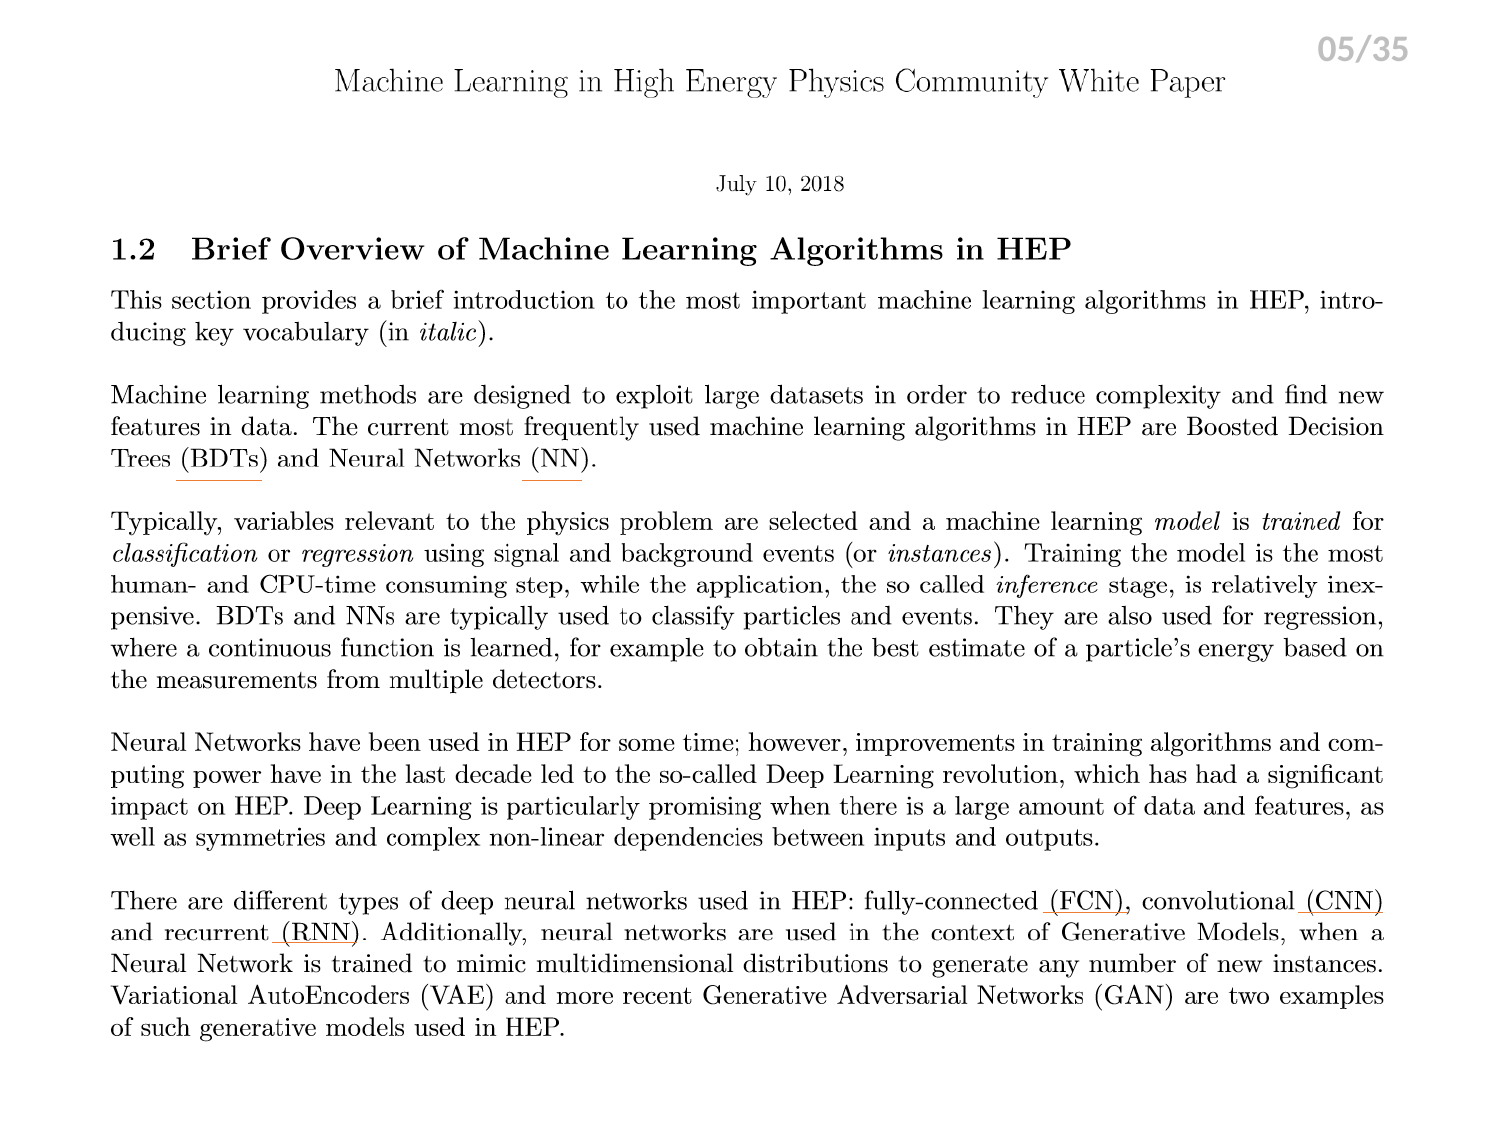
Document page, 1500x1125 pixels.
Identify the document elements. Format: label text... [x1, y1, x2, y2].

text_box 05/35 [1302, 17, 1425, 77]
picture [48, 49, 1428, 1058]
